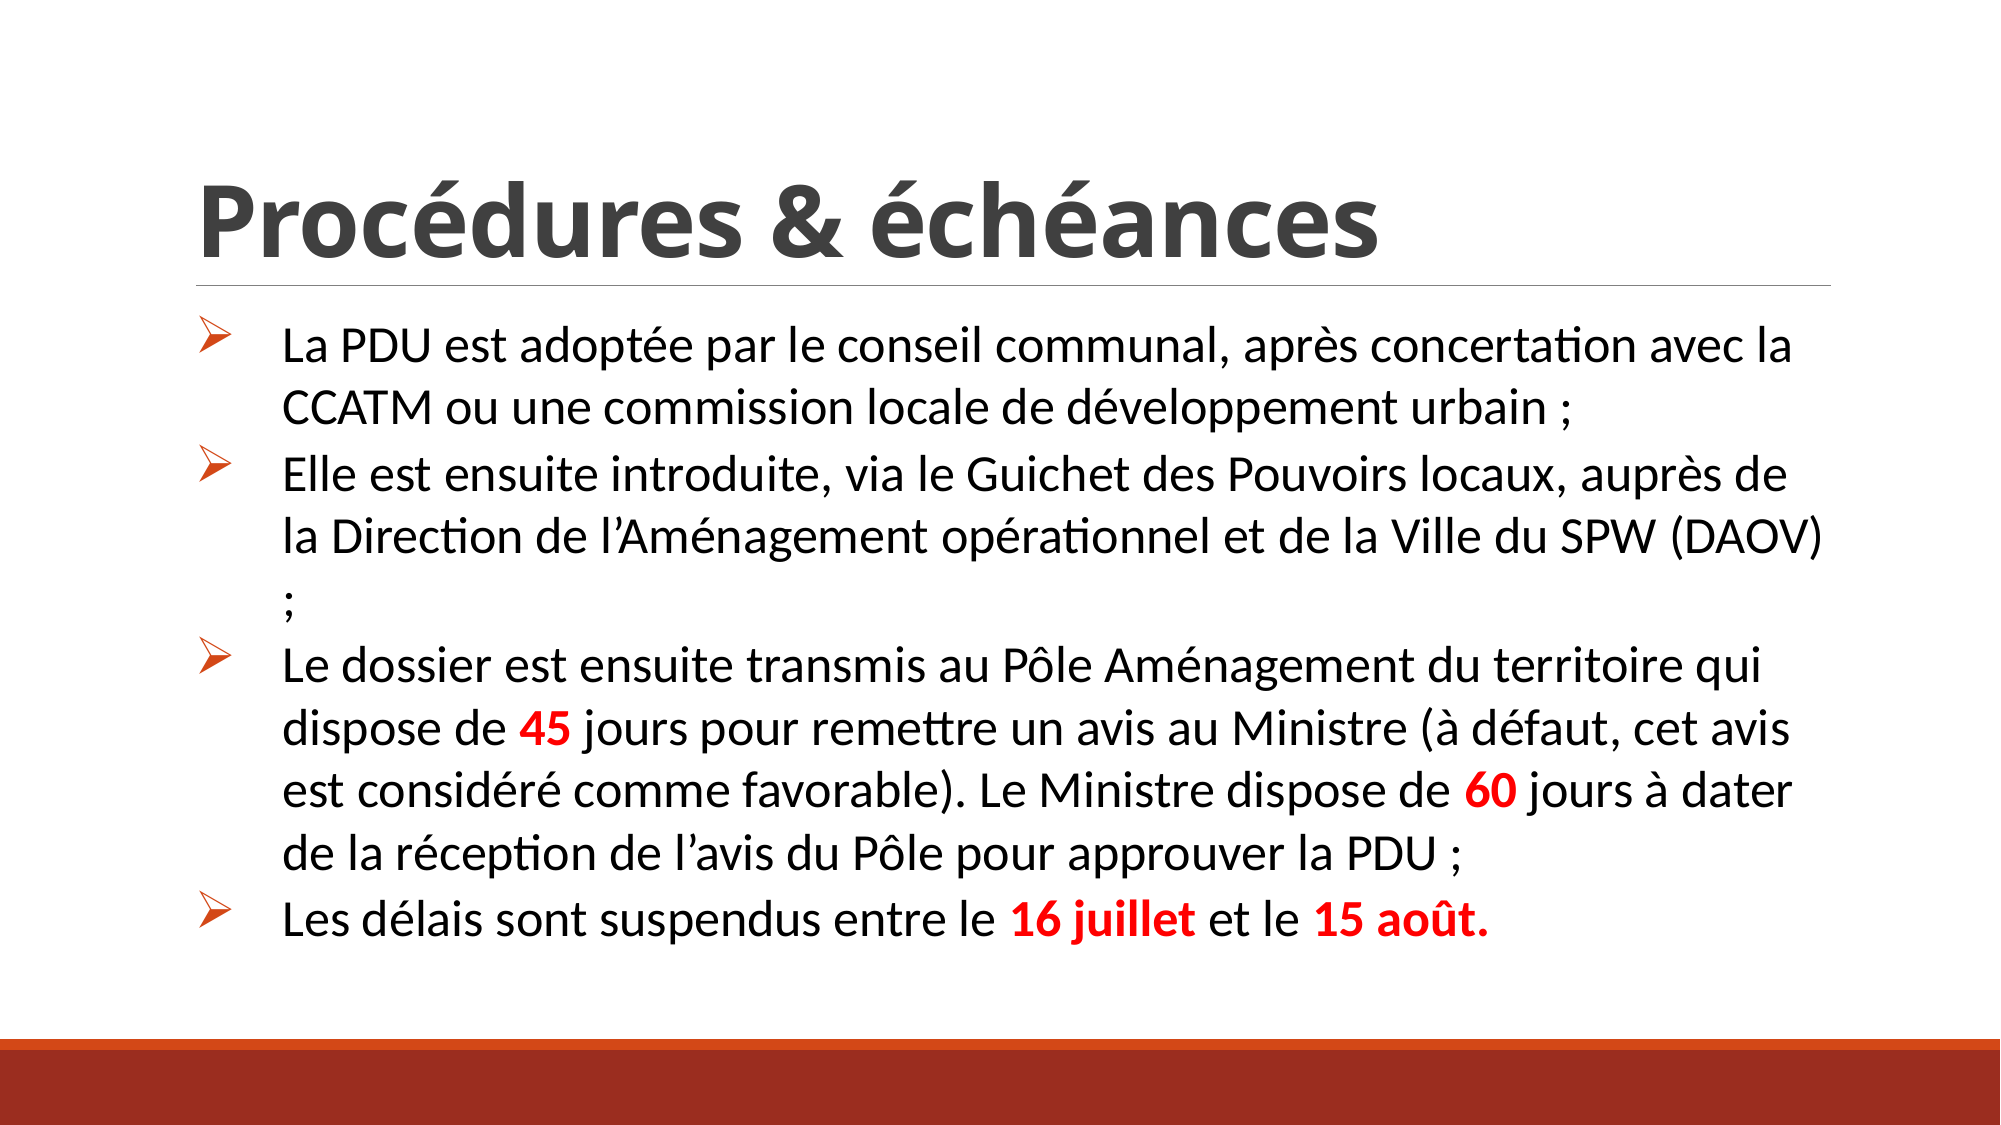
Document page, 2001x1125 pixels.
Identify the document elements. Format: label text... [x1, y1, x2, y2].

title Procédures & échéances [180, 47, 1830, 285]
list La PDU est adoptée par le conseil communal, après concertation avec la CCATM ou une commission locale de développement urbain ; Elle est ensuite introduite, via le Guichet des Pouvoirs locaux, auprès de la Direction de l’Aménagement opérationnel et de la Ville du SPW (DAOV) ; Le dossier est ensuite transmis au Pôle Aménagement du territoire qui dispose de 45 jours pour remettre un avis au Ministre (à défaut, cet avis est considéré comme favorable). Le Ministre dispose de 60 jours à dater de la réception de l’avis du Pôle pour approuver la PDU ; Les délais sont suspendus entre le 16 juillet et le 15 août. [180, 302, 1830, 963]
